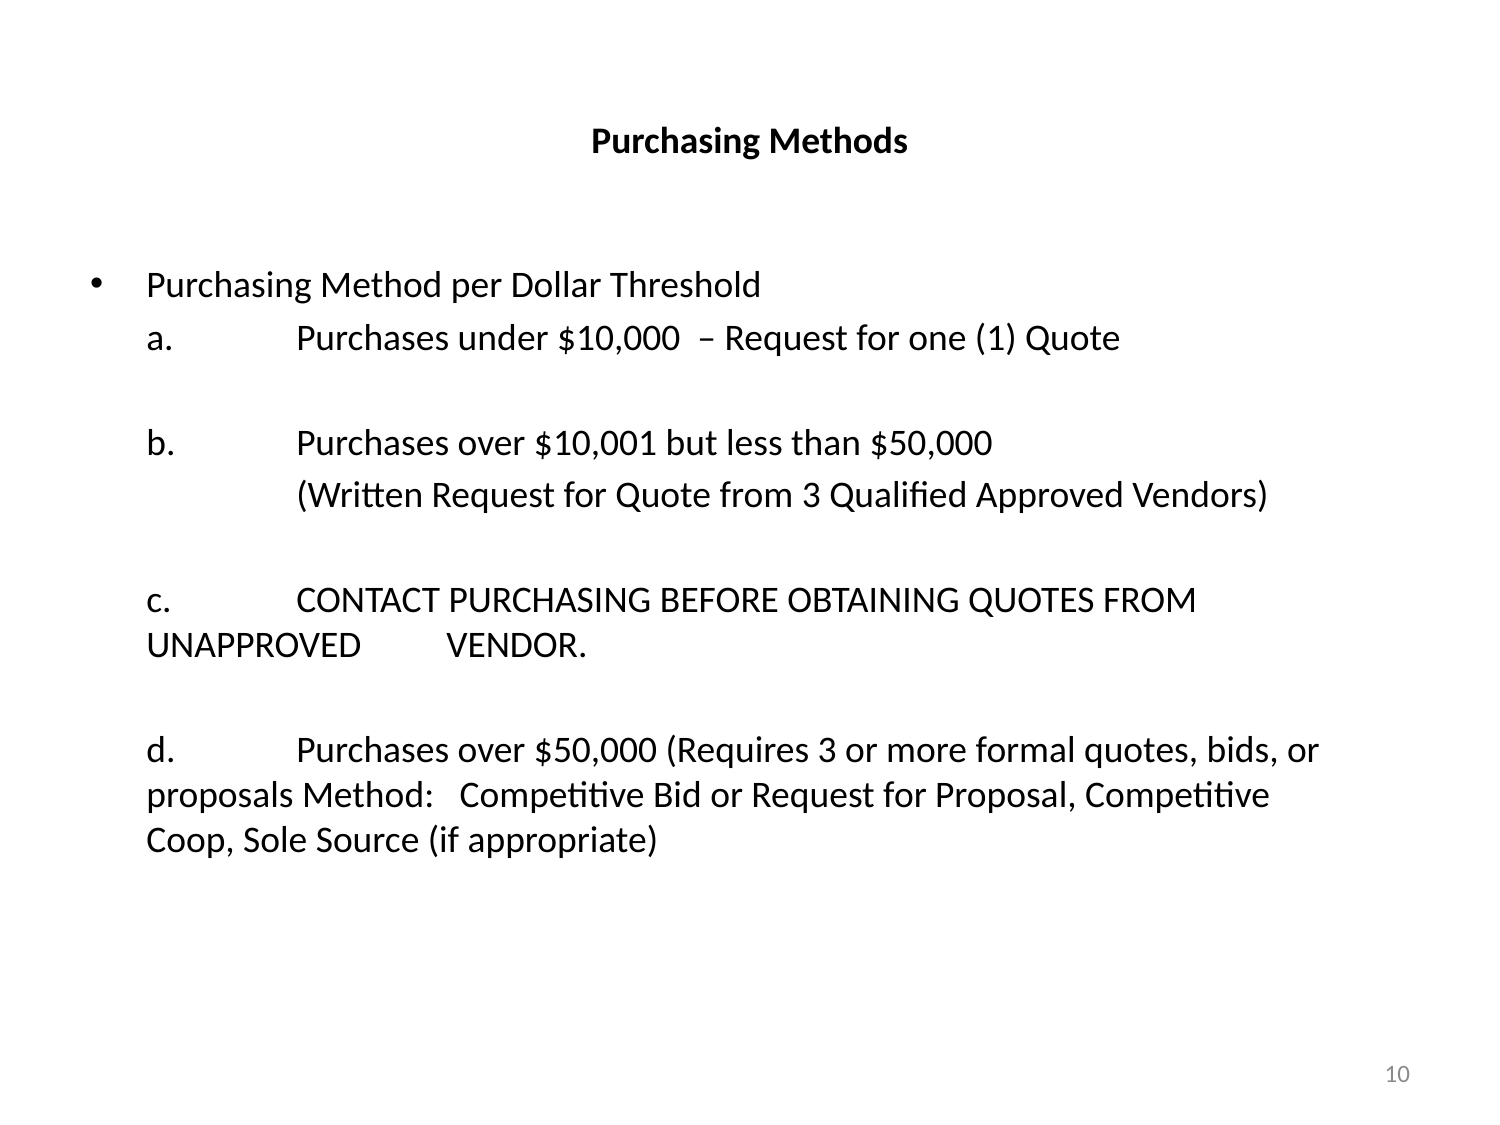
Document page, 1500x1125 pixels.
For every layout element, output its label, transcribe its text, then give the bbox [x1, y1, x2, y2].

list Purchasing Method per Dollar Threshold a. Purchases under $10,000 – Request for one (1) Quote b. Purchases over $10,001 but less than $50,000 (Written Request for Quote from 3 Qualified Approved Vendors) c. Contact Purchasing before obtaining quotes from unapproved vendor. d. Purchases over $50,000 (Requires 3 or more formal quotes, bids, or proposals Method: Competitive Bid or Request for Proposal, Competitive Coop, Sole Source (if appropriate) [75, 200, 1425, 1005]
title Purchasing Methods [75, 45, 1425, 200]
slide_number 10 [1074, 1042, 1425, 1103]
